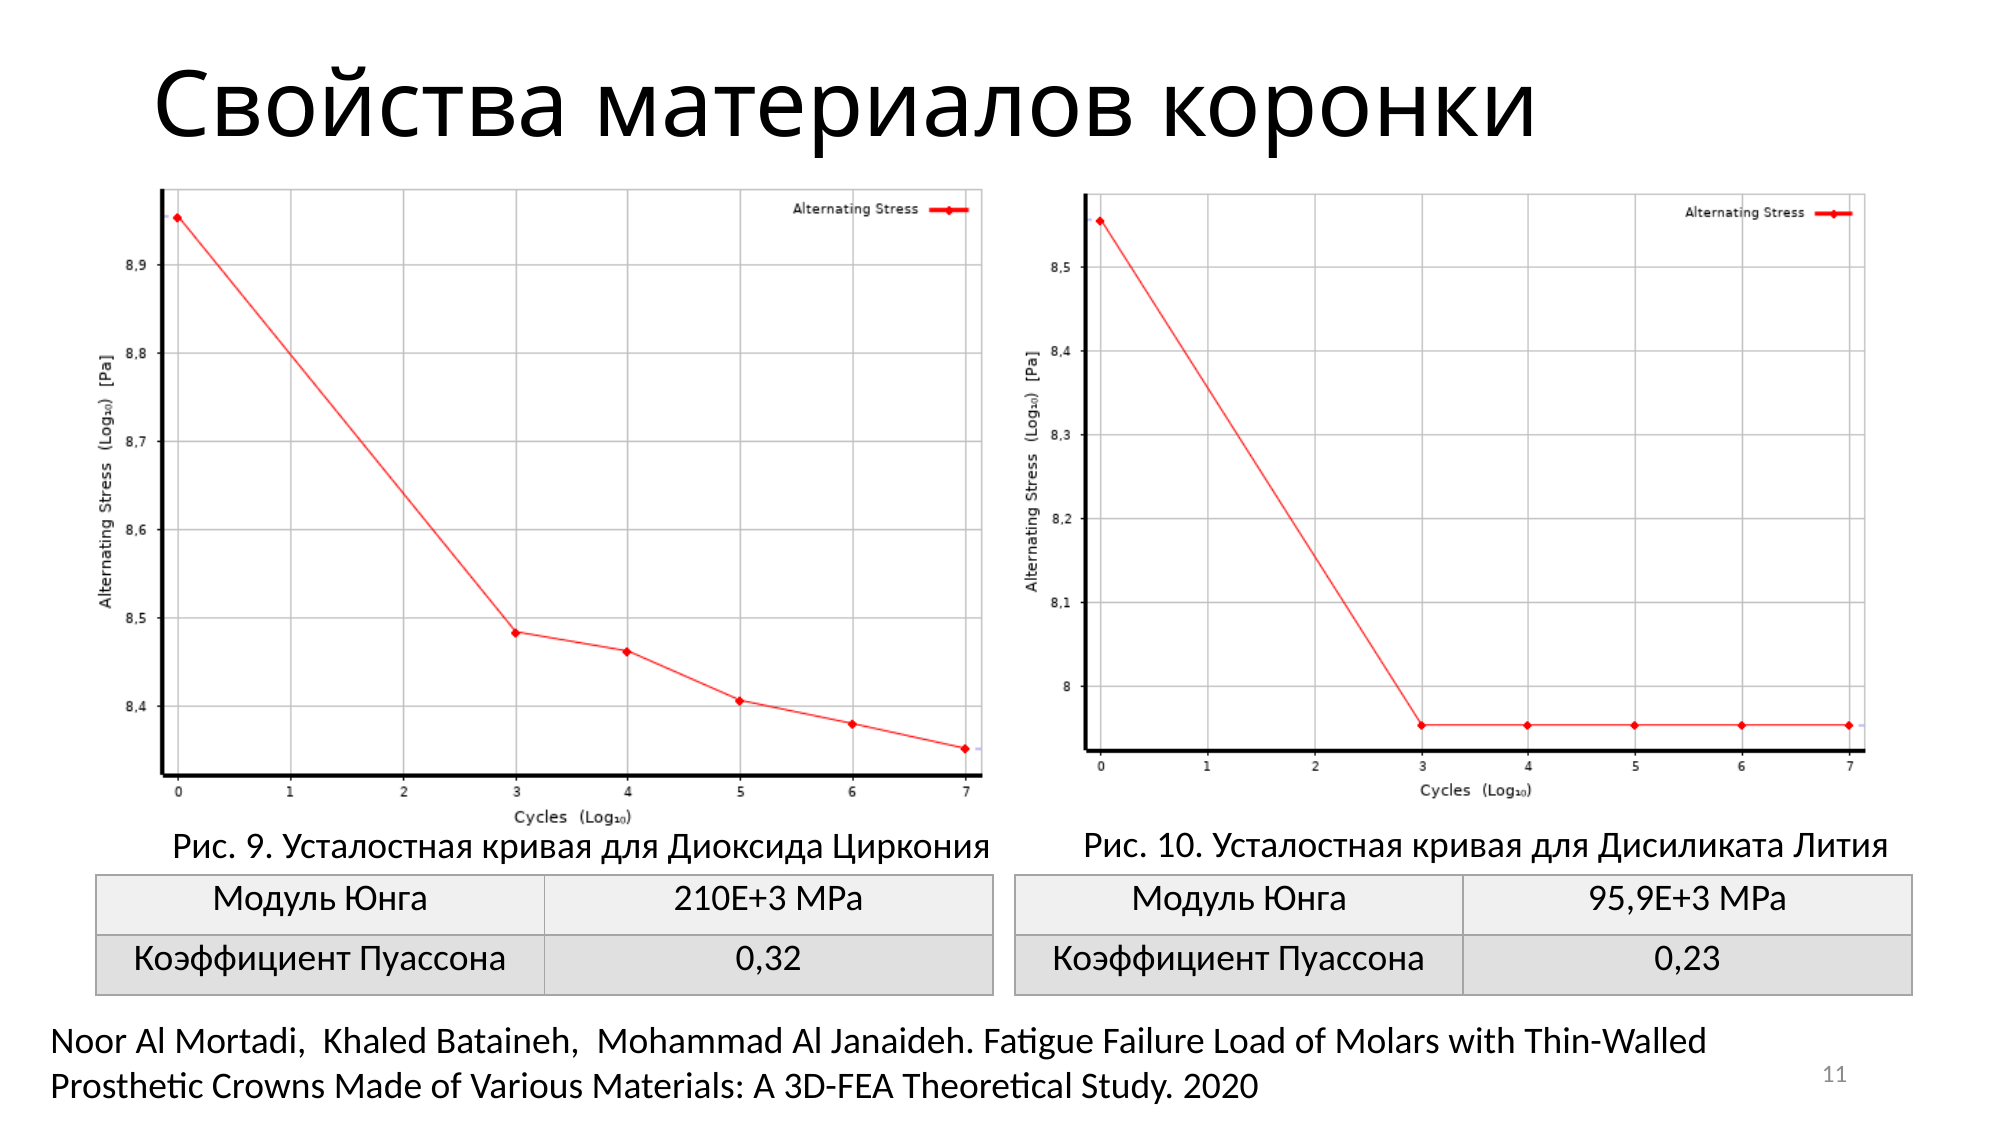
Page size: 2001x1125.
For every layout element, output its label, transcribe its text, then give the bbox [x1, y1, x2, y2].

table_header Модуль Юнга [1016, 876, 1462, 934]
picture [1015, 180, 1878, 804]
title Свойства материалов коронки [137, 0, 1863, 216]
table_cell 0,23 [1464, 936, 1911, 994]
table_cell Коэффициент Пуассона [1016, 936, 1462, 994]
text_box Noor Al Mortadi, Khaled Bataineh, Mohammad Al Janaideh. Fatigue Failure Load of Molars with Thin-Walled Prosthetic Crowns Made of Various Materials: A 3D-FEA Theoretical Study. 2020 [35, 1008, 1725, 1114]
table_cell Коэффициент Пуассона [97, 936, 544, 994]
table_cell 0,32 [545, 936, 992, 994]
text_box Рис. 9. Усталостная кривая для Диоксида Циркония [157, 814, 1007, 874]
text_box Рис. 10. Усталостная кривая для Дисиликата Лития [1068, 812, 1905, 873]
table_header 210E+3 MPa [545, 876, 992, 934]
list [88, 179, 1000, 833]
table_header Модуль Юнга [97, 876, 544, 934]
slide_number 11 [1725, 1042, 1863, 1103]
table_header 95,9E+3 MPa [1464, 876, 1911, 934]
